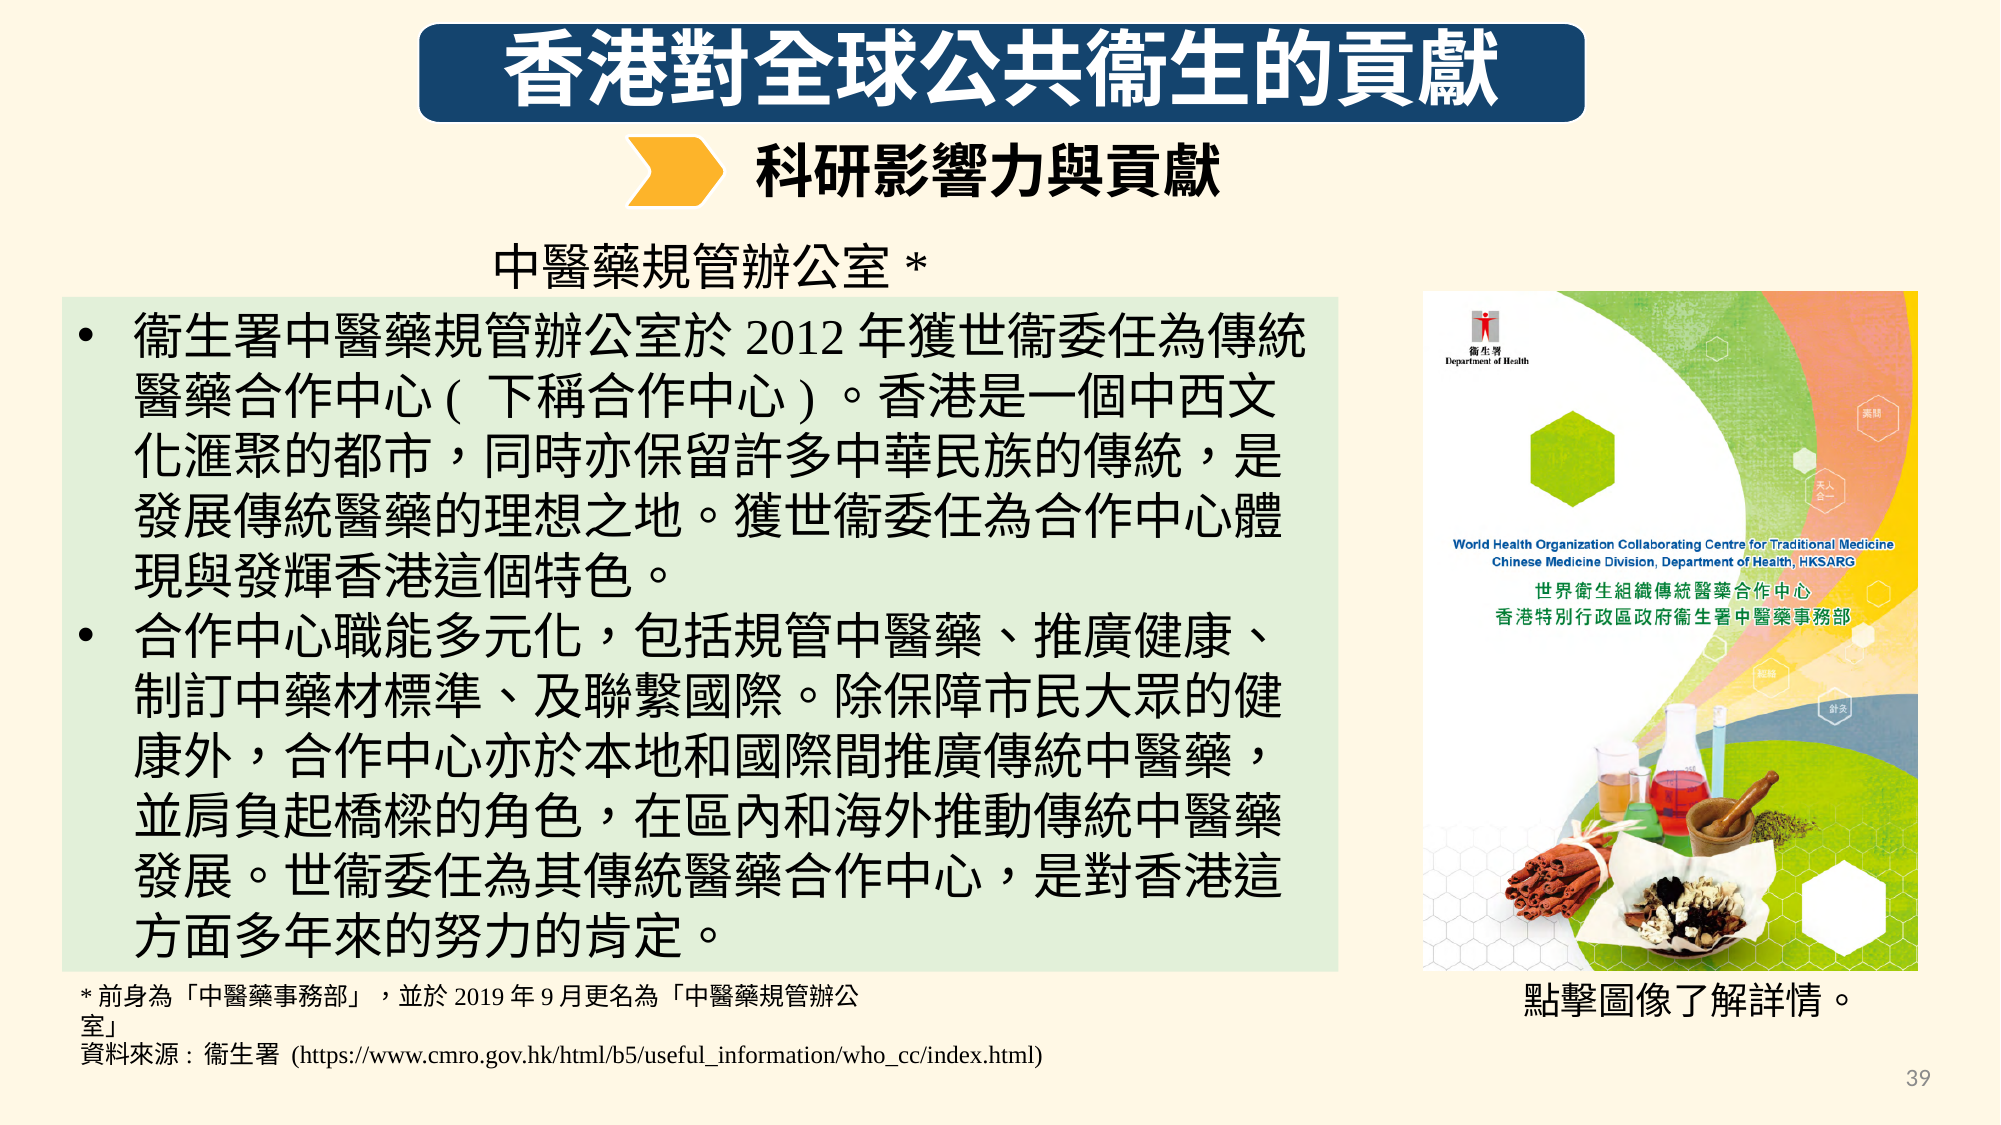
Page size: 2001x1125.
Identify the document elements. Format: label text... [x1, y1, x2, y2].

text_box 資料來源: 衞生署 (https://www.cmro.gov.hk/html/b5/useful_information/who_cc/index.html) [65, 1030, 1334, 1076]
text_box 科研影響力與貢獻 [700, 127, 1277, 212]
slide_number 39 [1496, 1046, 1947, 1107]
picture [1423, 291, 1918, 971]
text_box 點擊圖像了解詳情。 [1508, 971, 1876, 1030]
text_box [626, 135, 726, 208]
text_box 中醫藥規管辦公室* [477, 227, 944, 303]
text_box *前身為「中醫藥事務部」，並於2019年9月更名為「中醫藥規管辦公室」 [65, 972, 902, 1048]
text_box 香港對全球公共衞生的貢獻 [417, 21, 1587, 125]
text_box 衞生署中醫藥規管辦公室於2012年獲世衞委任為傳統醫藥合作中心( 下稱合作中心)。香港是一個中西文化滙聚的都市，同時亦保留許多中華民族的傳統，是發展傳統醫藥的理想之地。獲世衞委任為合作中心體現與發輝香港這個特色。 合作中心職能多元化，包括規管中醫藥、推廣健康、制訂中藥材標準、及聯繫國際。除保障市民大眾的健康外，合作中心亦於本地和國際間推廣傳統中醫藥，並肩負起橋樑的角色，在區內和海外推動傳統中醫藥發展。世衞委任為其傳統醫藥合作中心，是對香港這方面多年來的努力的肯定。 [62, 296, 1339, 972]
